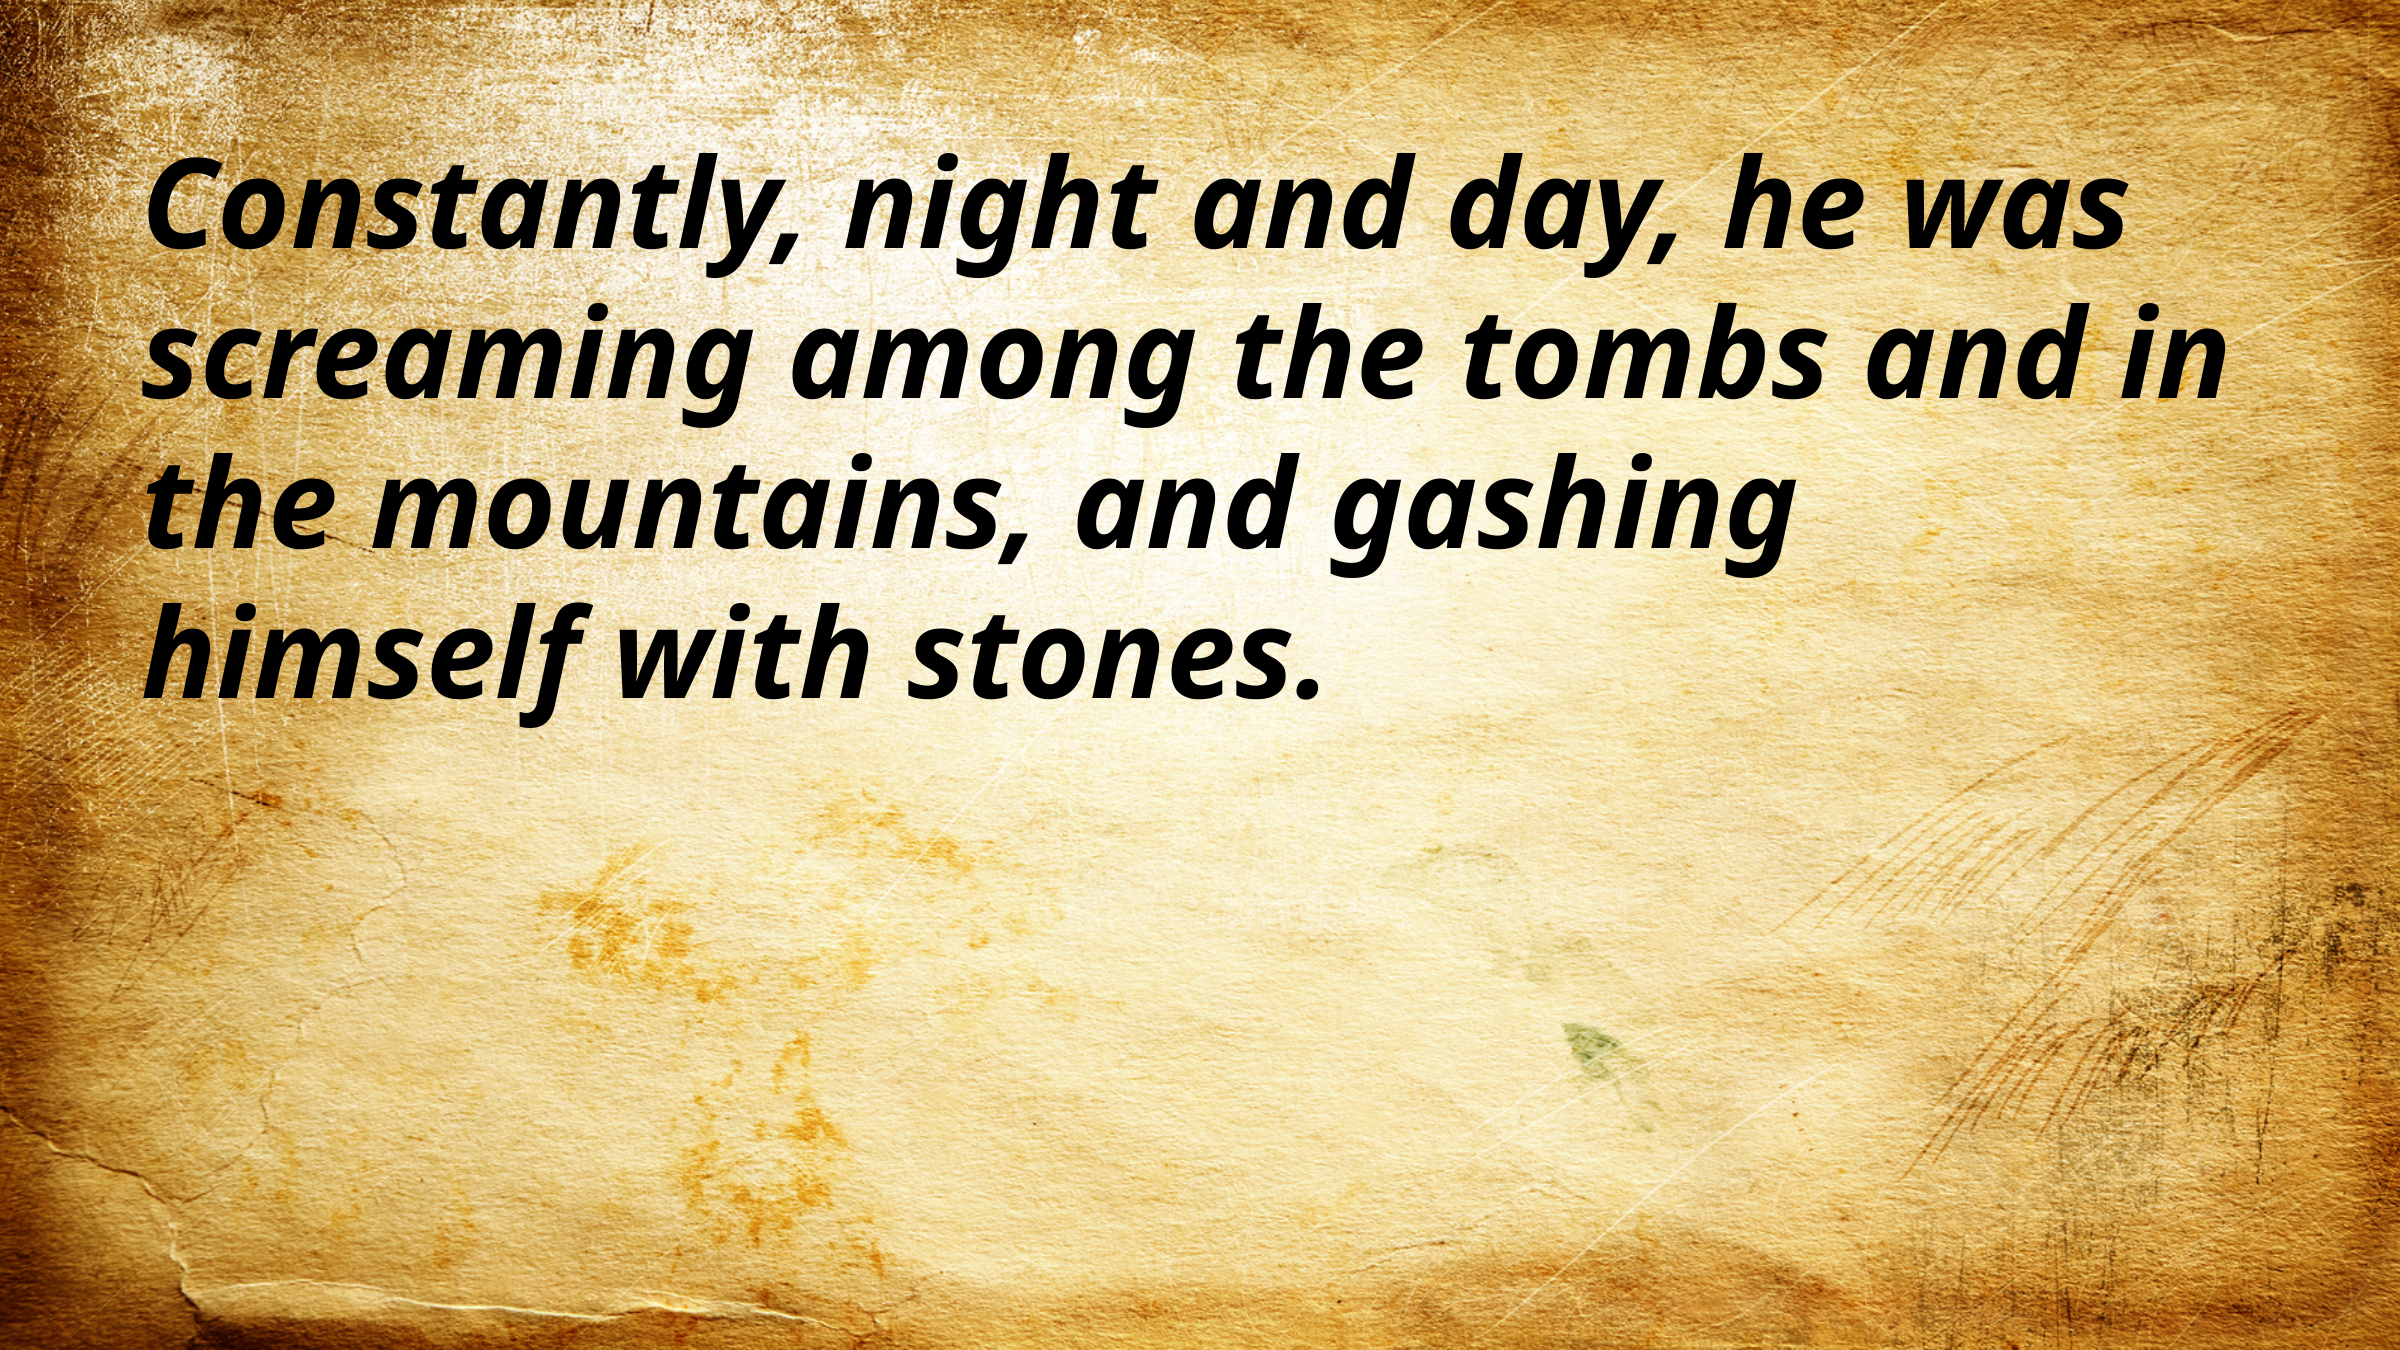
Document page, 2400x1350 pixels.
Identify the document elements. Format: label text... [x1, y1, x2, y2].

list Constantly, night and day, he was screaming among the tombs and in the mountains, and gashing himself with stones. [120, 112, 2280, 1338]
picture [0, 0, 2400, 1350]
